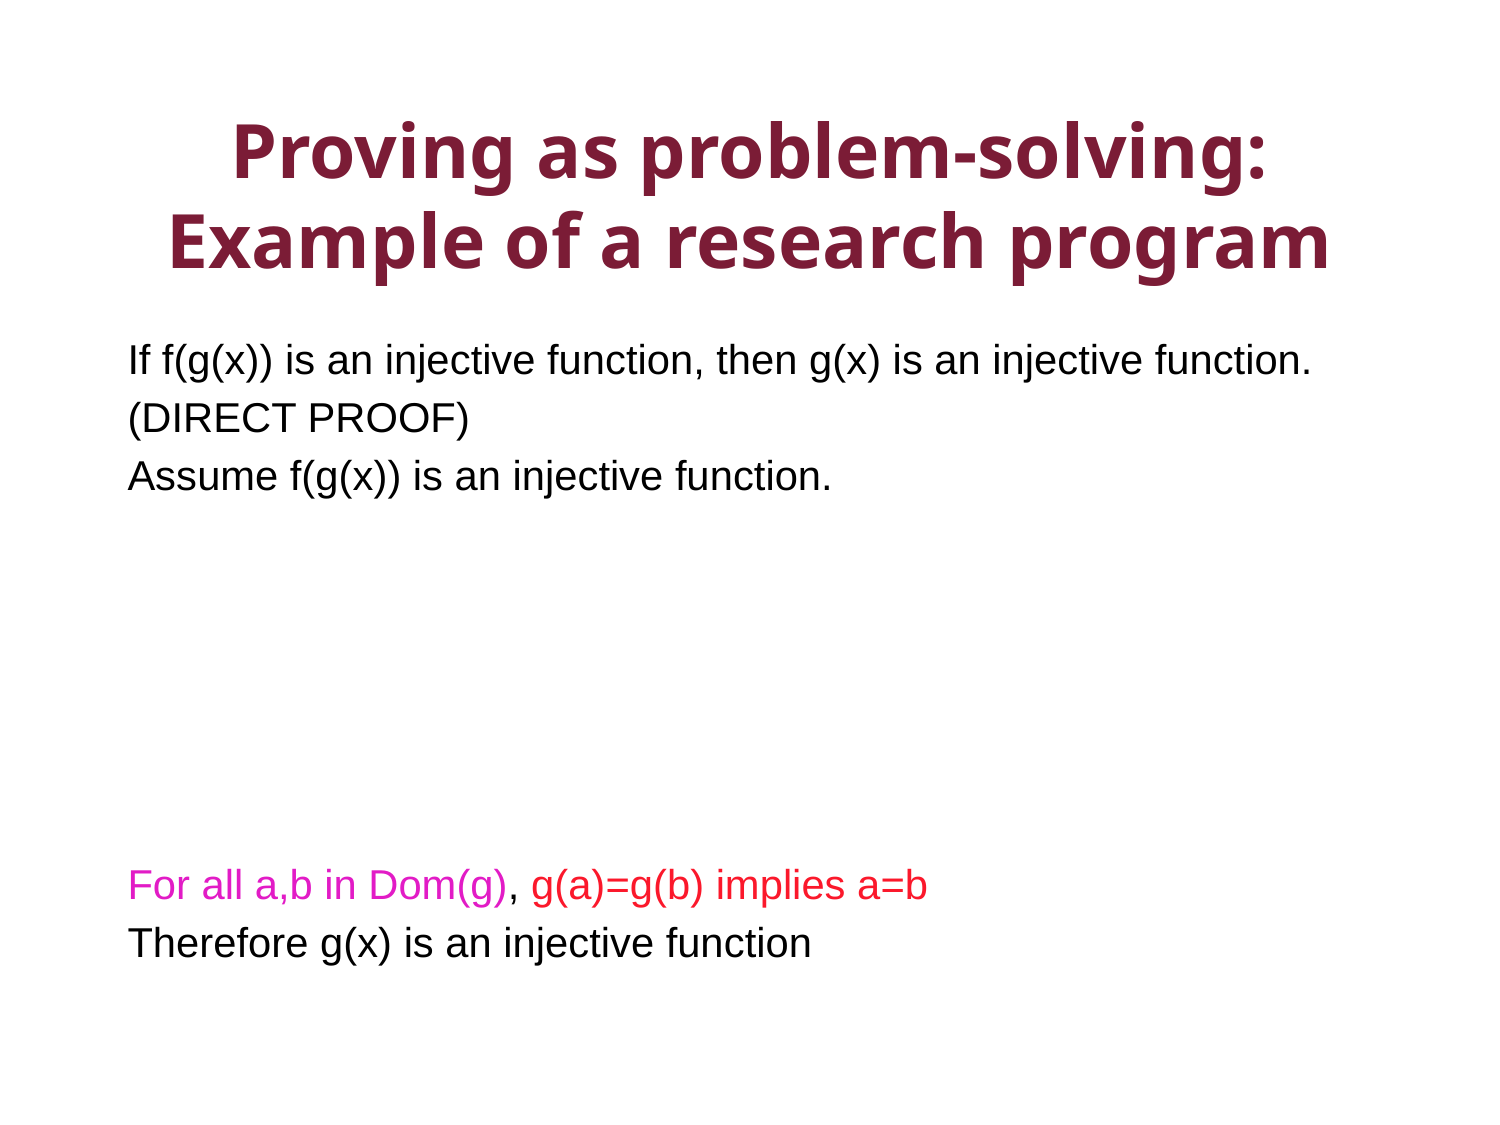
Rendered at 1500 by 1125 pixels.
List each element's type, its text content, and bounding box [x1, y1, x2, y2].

title Proving as problem-solving: Example of a research program [112, 99, 1388, 288]
list If f(g(x)) is an injective function, then g(x) is an injective function. (DIRECT PROOF) Assume f(g(x)) is an injective function. For all a,b in Dom(g), g(a)=g(b) implies a=b Therefore g(x) is an injective function [112, 324, 1388, 1000]
